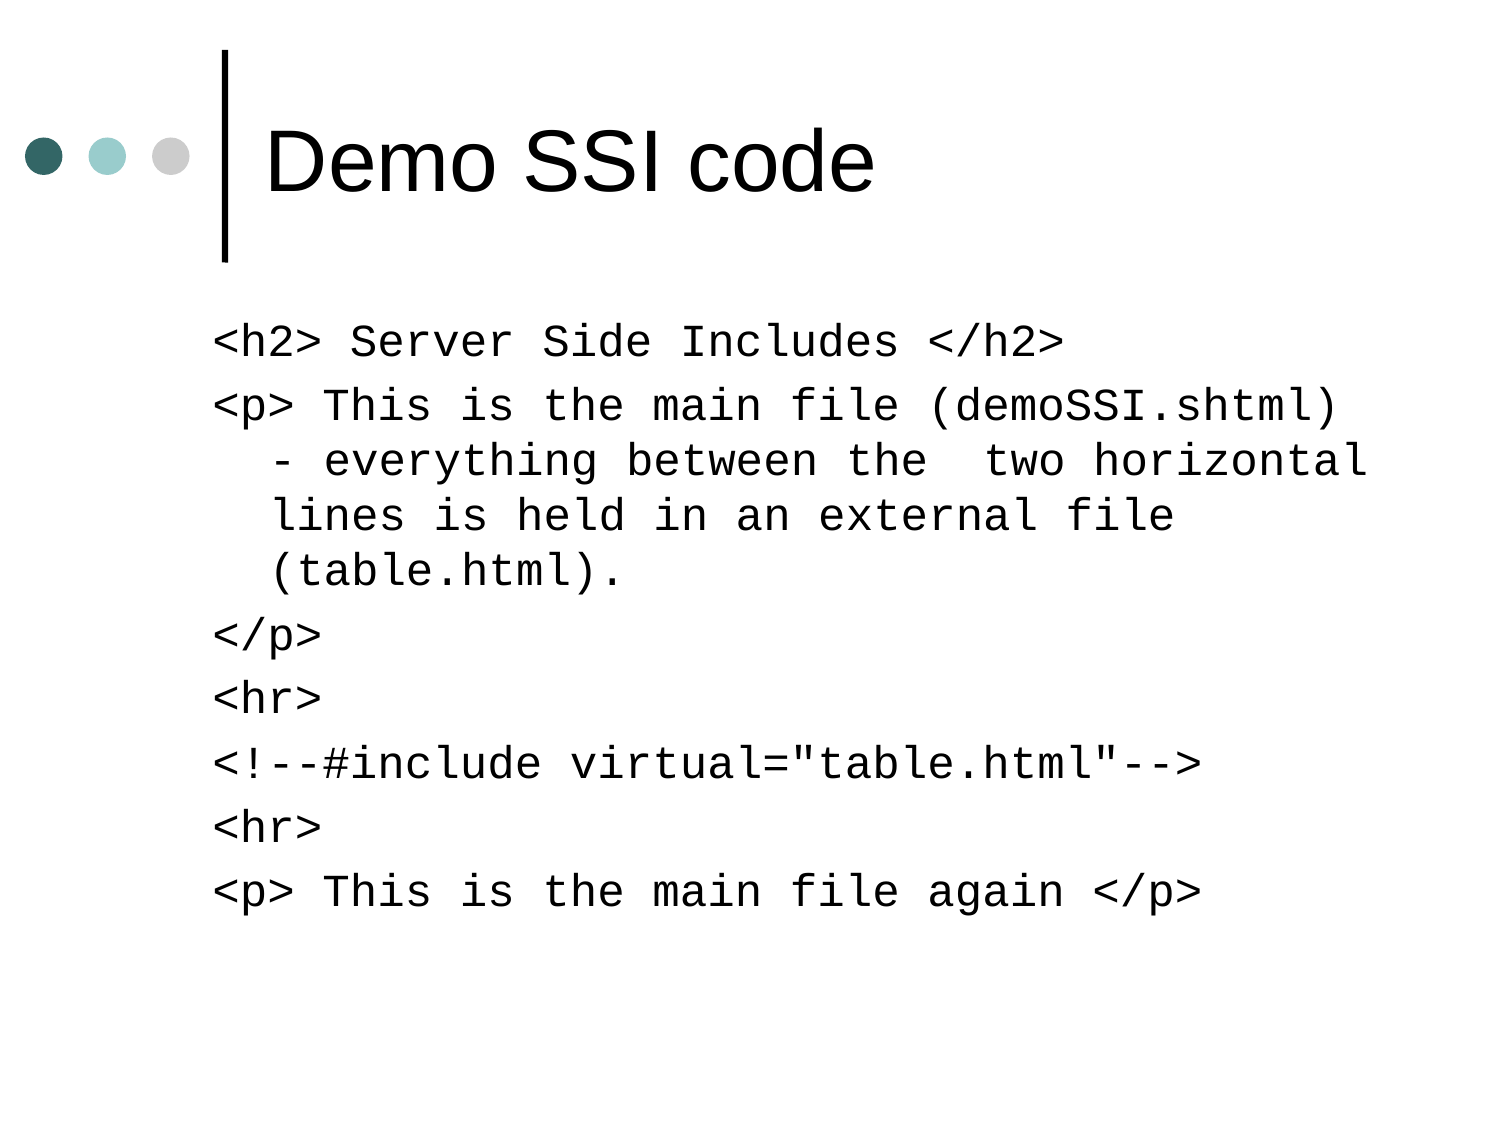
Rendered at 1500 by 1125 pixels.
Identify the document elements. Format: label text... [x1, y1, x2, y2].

title Demo SSI code [249, 30, 1401, 282]
list <h2> Server Side Includes </h2> <p> This is the main file (demoSSI.shtml) - everything between the two horizontal lines is held in an external file (table.html). </p> <hr> <!--#include virtual="table.html"--> <hr> <p> This is the main file again </p> [197, 303, 1401, 988]
